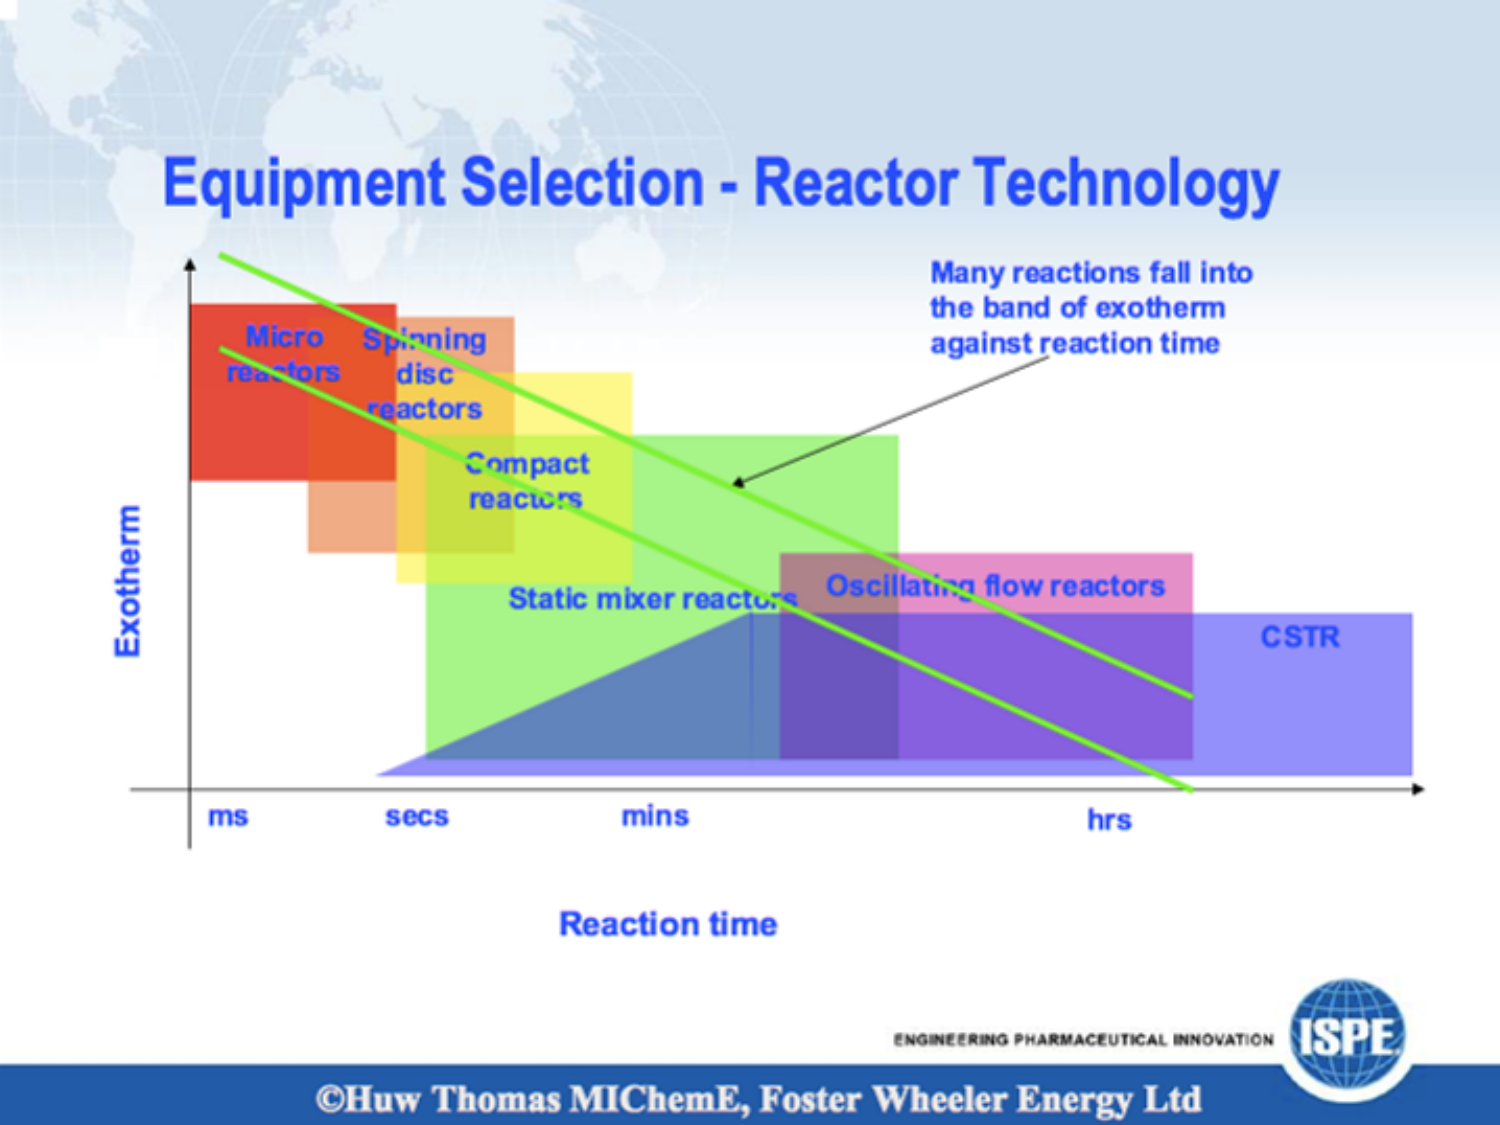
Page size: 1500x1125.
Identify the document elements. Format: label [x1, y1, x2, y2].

list [0, 0, 1500, 1125]
